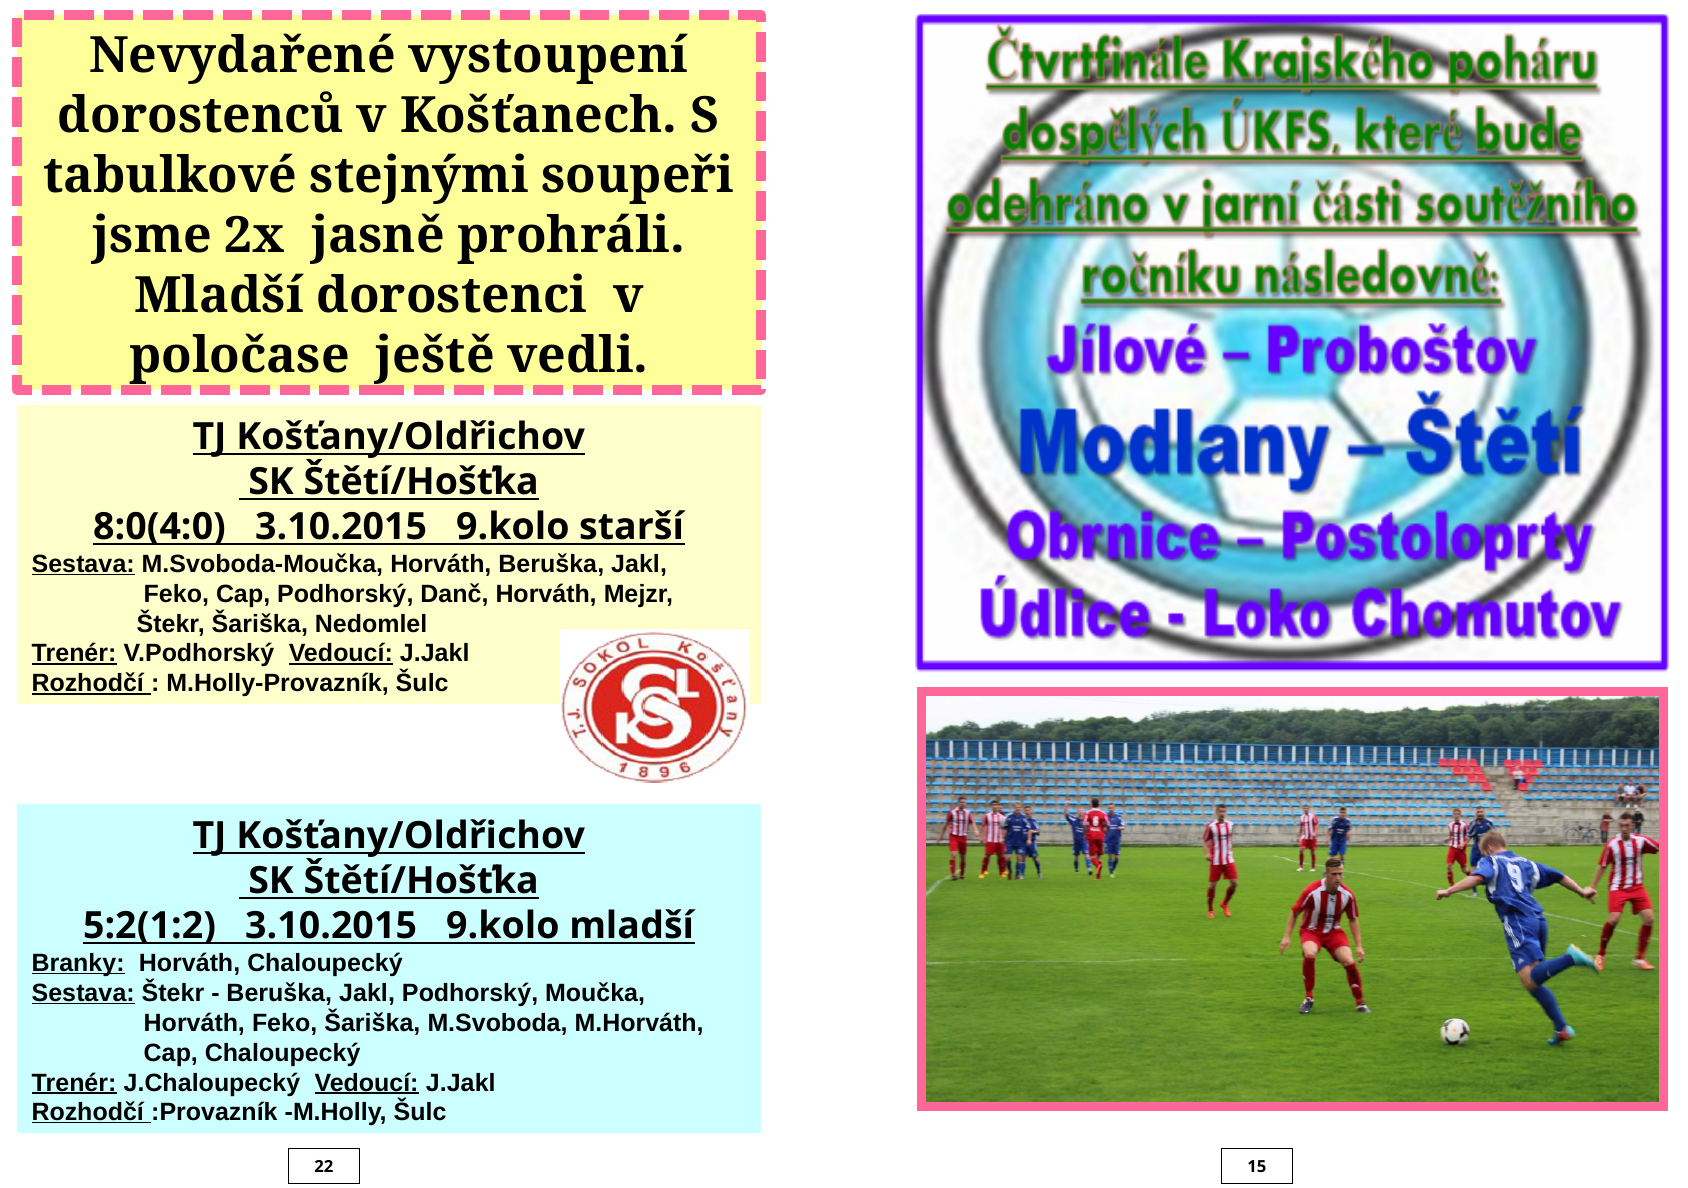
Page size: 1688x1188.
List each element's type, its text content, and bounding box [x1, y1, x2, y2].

text_box TJ Košťany/Oldřichov SK Štětí/Hošťka 8:0(4:0) 3.10.2015 9.kolo starší Sestava: M.Svoboda-Moučka, Horváth, Beruška, Jakl, Feko, Cap, Podhorský, Danč, Horváth, Mejzr, Štekr, Šariška, Nedomlel Trenér: V.Podhorský Vedoucí: J.Jakl Rozhodčí : M.Holly-Provazník, Šulc [16, 404, 761, 705]
text_box TJ Košťany/Oldřichov SK Štětí/Hošťka 5:2(1:2) 3.10.2015 9.kolo mladší Branky: Horváth, Chaloupecký Sestava: Štekr - Beruška, Jakl, Podhorský, Moučka, Horváth, Feko, Šariška, M.Svoboda, M.Horváth, Cap, Chaloupecký Trenér: J.Chaloupecký Vedoucí: J.Jakl Rozhodčí :Provazník -M.Holly, Šulc [16, 803, 761, 1134]
picture [914, 14, 1671, 677]
text_box 15 [1221, 1148, 1293, 1184]
text_box Nevydařené vystoupení dorostenců v Košťanech. S tabulkové stejnými soupeři jsme 2x jasně prohráli. Mladší dorostenci v poločase ještě vedli. [16, 14, 761, 390]
picture [926, 695, 1660, 1102]
text_box 22 [288, 1148, 360, 1184]
picture [559, 628, 750, 784]
